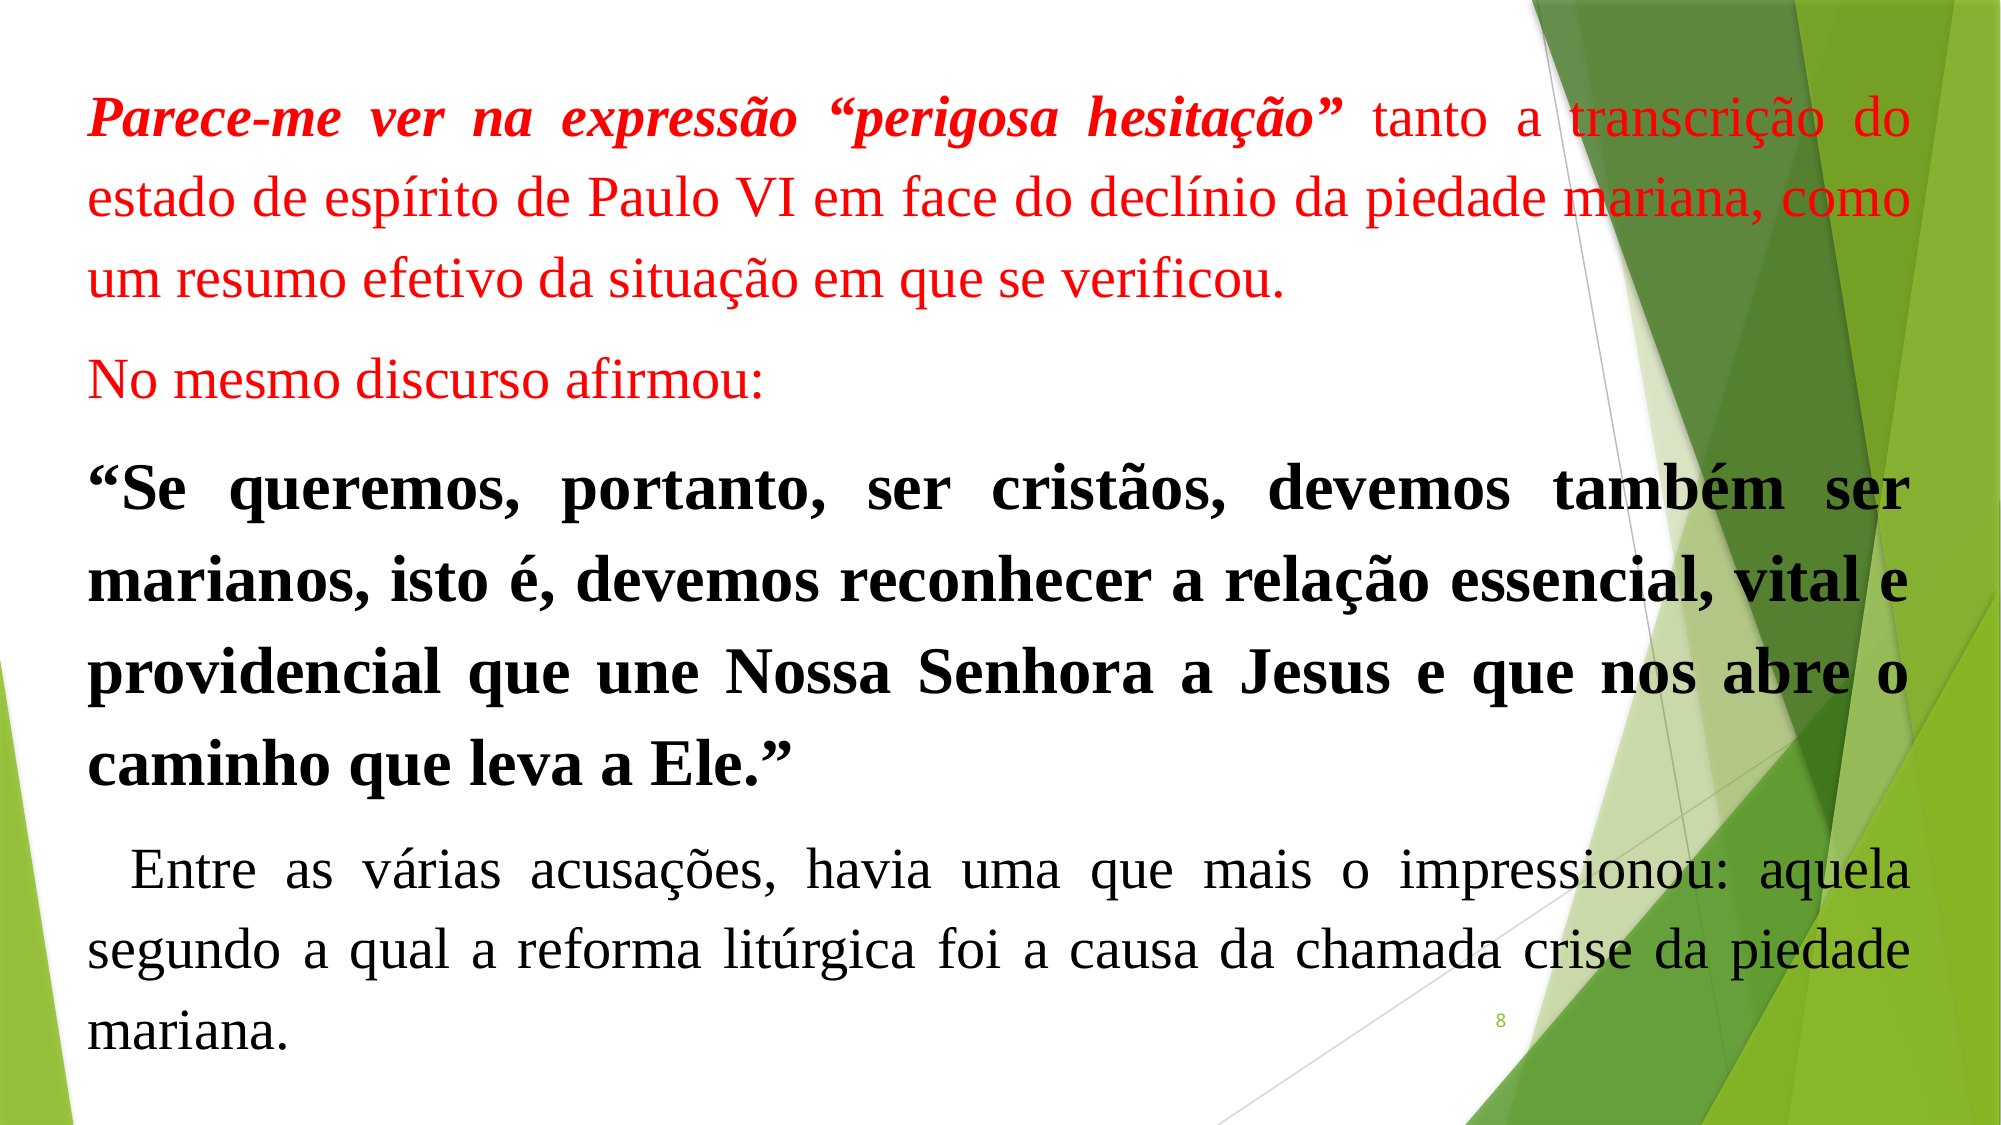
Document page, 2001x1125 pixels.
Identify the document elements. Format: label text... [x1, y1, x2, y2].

text_box Parece-me ver na expressão “perigosa hesitação” tanto a transcrição do estado de espírito de Paulo VI em face do declínio da piedade mariana, como um resumo efetivo da situação em que se verificou. No mesmo discurso afirmou: “Se queremos, portanto, ser cristãos, devemos também ser marianos, isto é, devemos reconhecer a relação essencial, vital e providencial que une Nossa Senhora a Jesus e que nos abre o caminho que leva a Ele.” Entre as várias acusações, havia uma que mais o impressionou: aquela segundo a qual a reforma litúrgica foi a causa da chamada crise da piedade mariana. [72, 60, 1928, 1069]
slide_number 8 [1409, 991, 1522, 1051]
